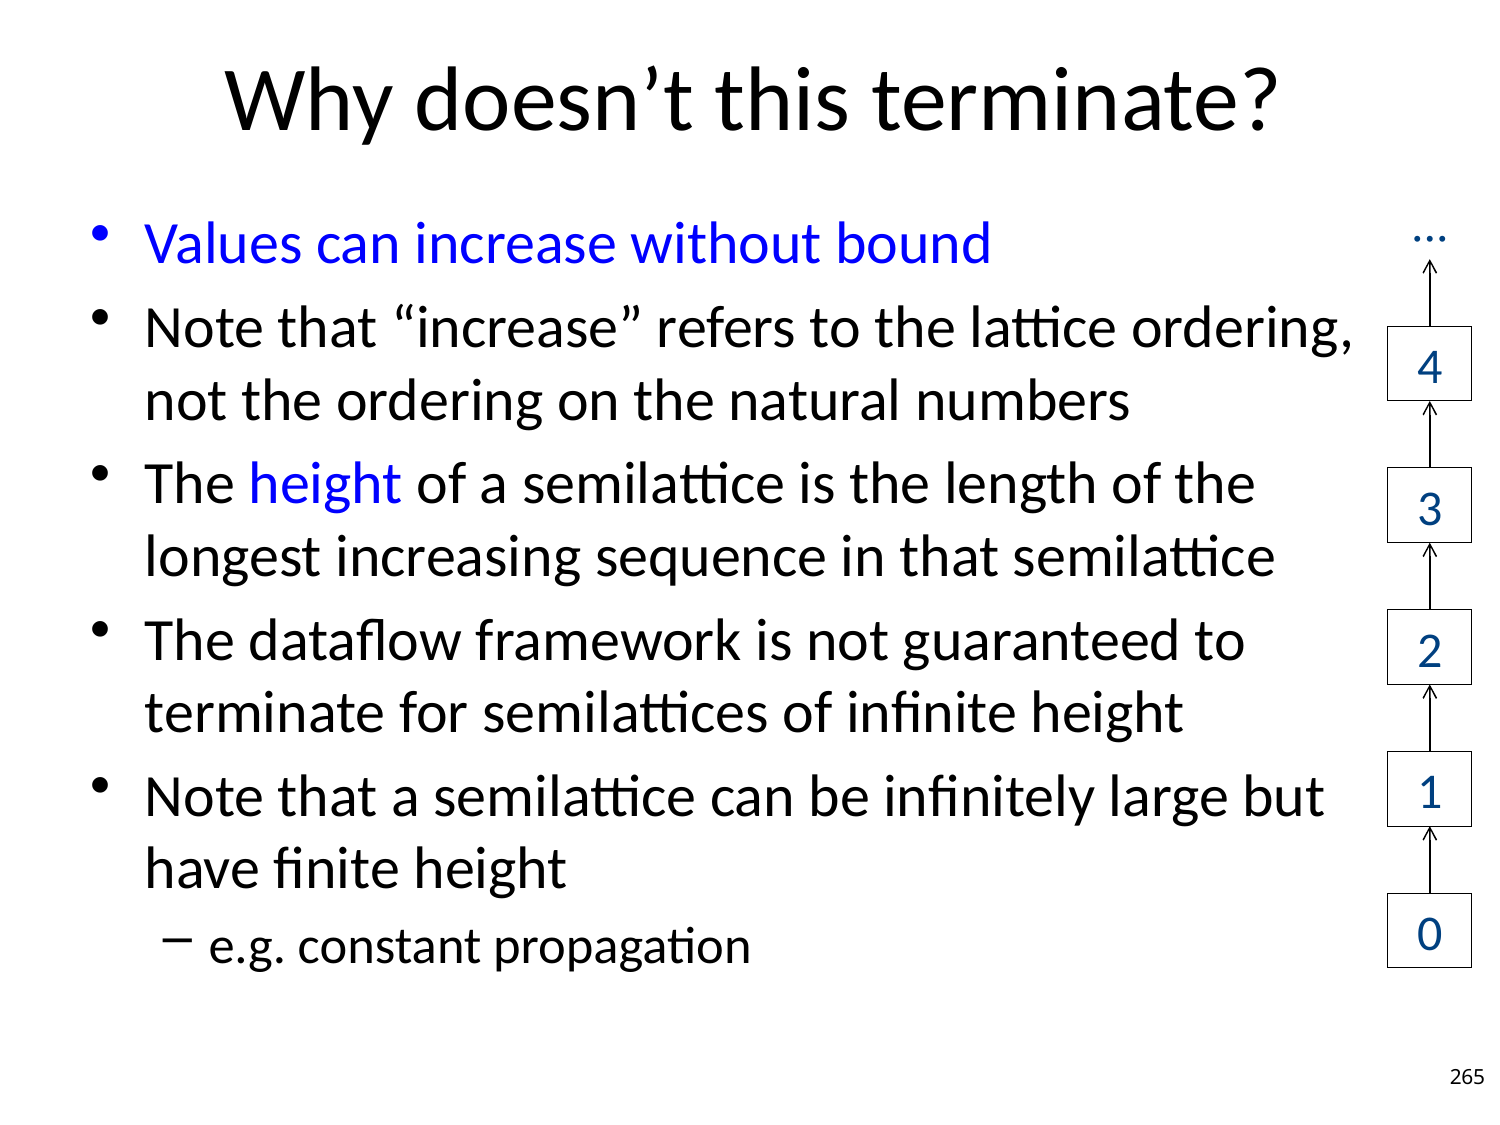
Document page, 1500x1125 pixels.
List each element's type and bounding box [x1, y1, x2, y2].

slide_number [1187, 1055, 1500, 1102]
text_box [1387, 184, 1472, 968]
list [75, 196, 1388, 1005]
title [116, 0, 1392, 188]
